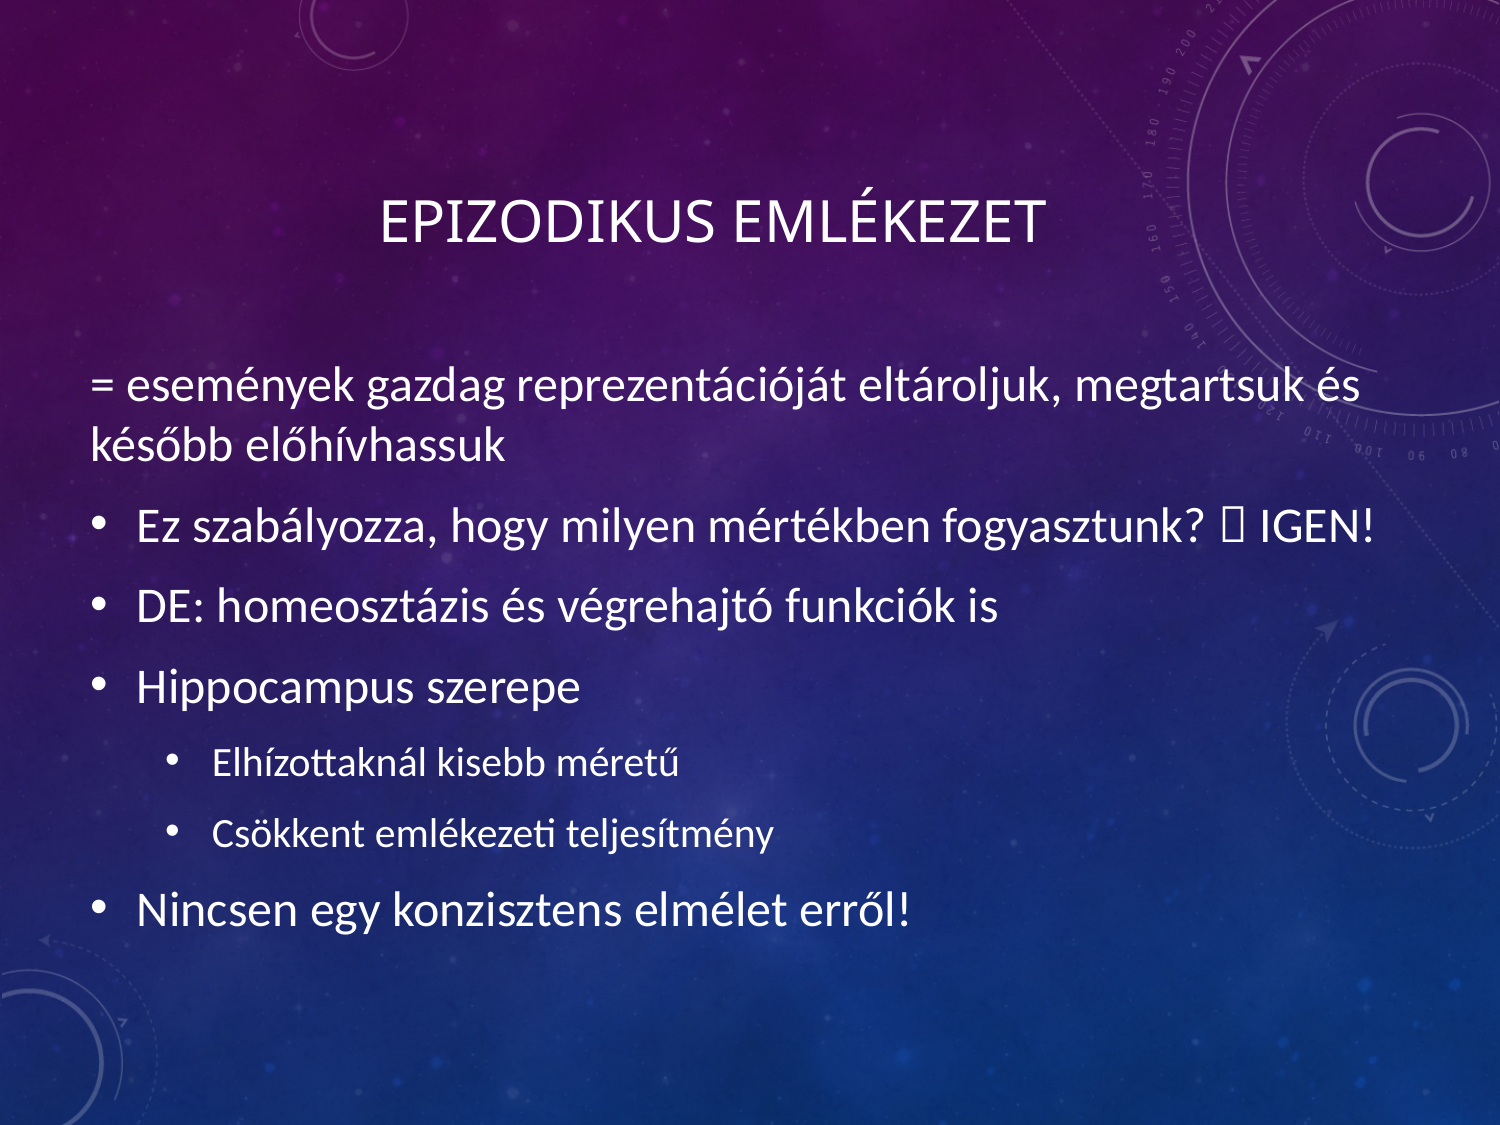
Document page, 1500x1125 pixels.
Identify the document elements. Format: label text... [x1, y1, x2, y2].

title Epizodikus emlékezet [75, 99, 1350, 262]
picture [0, 0, 1500, 1125]
list = események gazdag reprezentációját eltároljuk, megtartsuk és később előhívhassuk Ez szabályozza, hogy milyen mértékben fogyasztunk?  IGEN! DE: homeosztázis és végrehajtó funkciók is Hippocampus szerepe Elhízottaknál kisebb méretű Csökkent emlékezeti teljesítmény Nincsen egy konzisztens elmélet erről! [75, 262, 1500, 1106]
